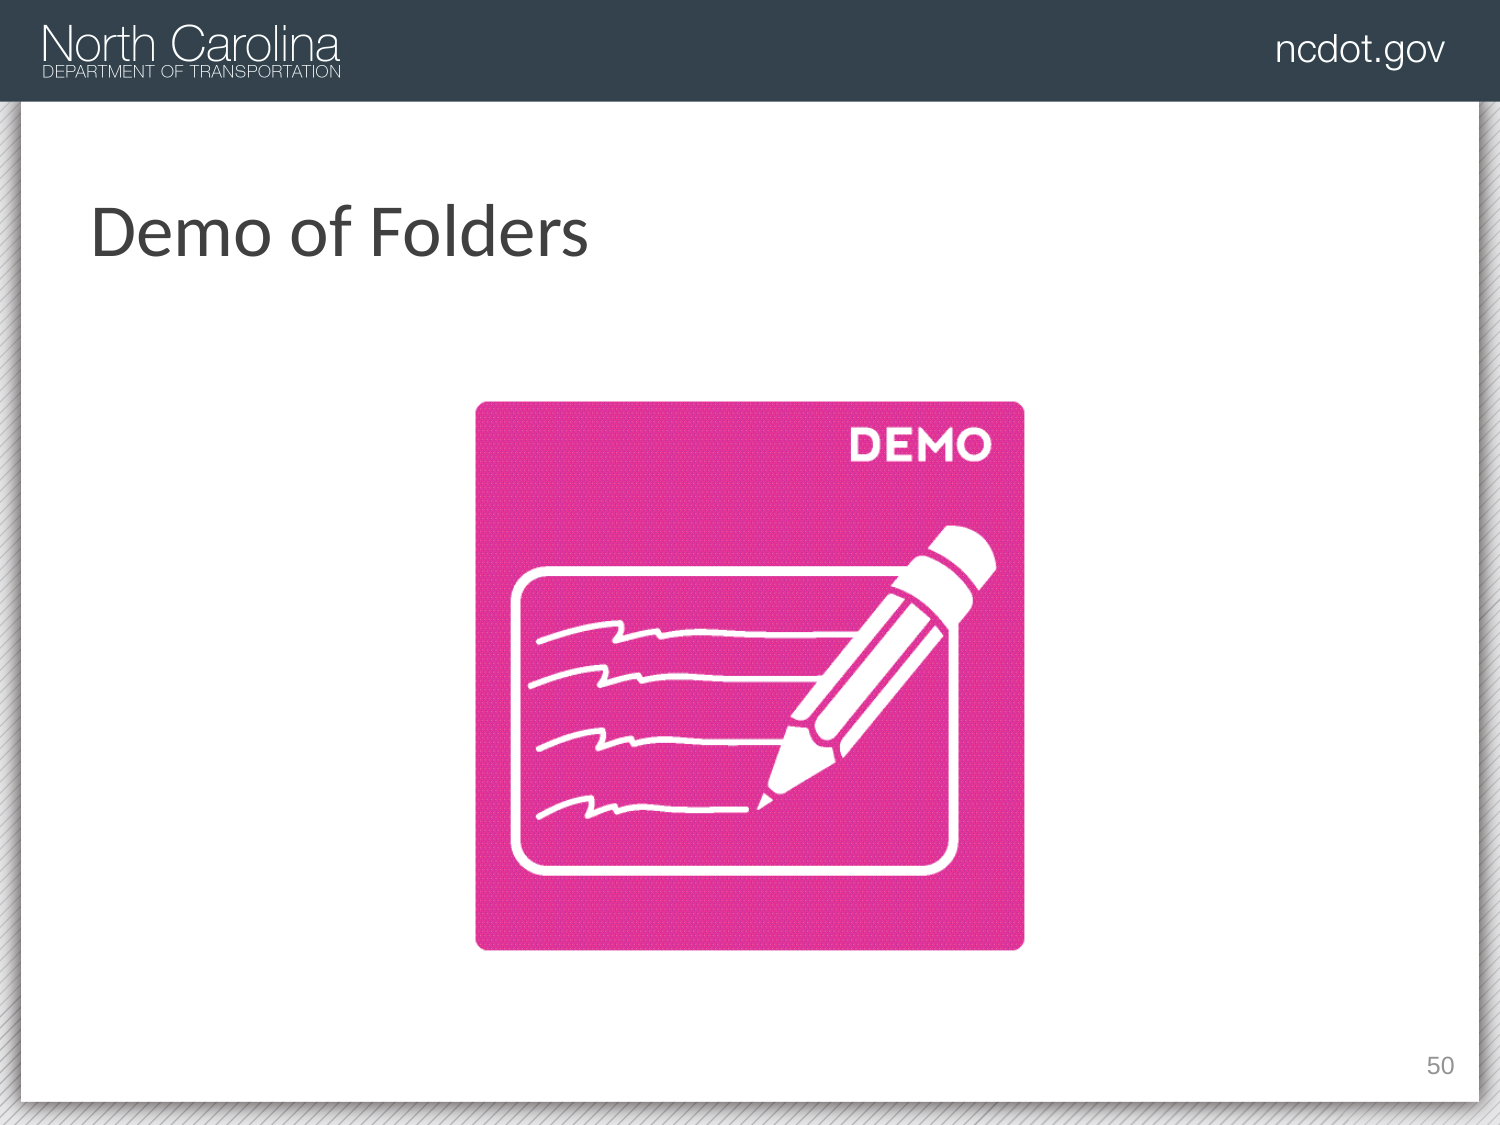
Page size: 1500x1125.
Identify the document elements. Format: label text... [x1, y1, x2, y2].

slide_number 153 [1380, 1042, 1470, 1103]
text_box [74, 337, 1425, 1014]
picture [0, 0, 1500, 1125]
title Demo of Folders [75, 132, 1425, 320]
